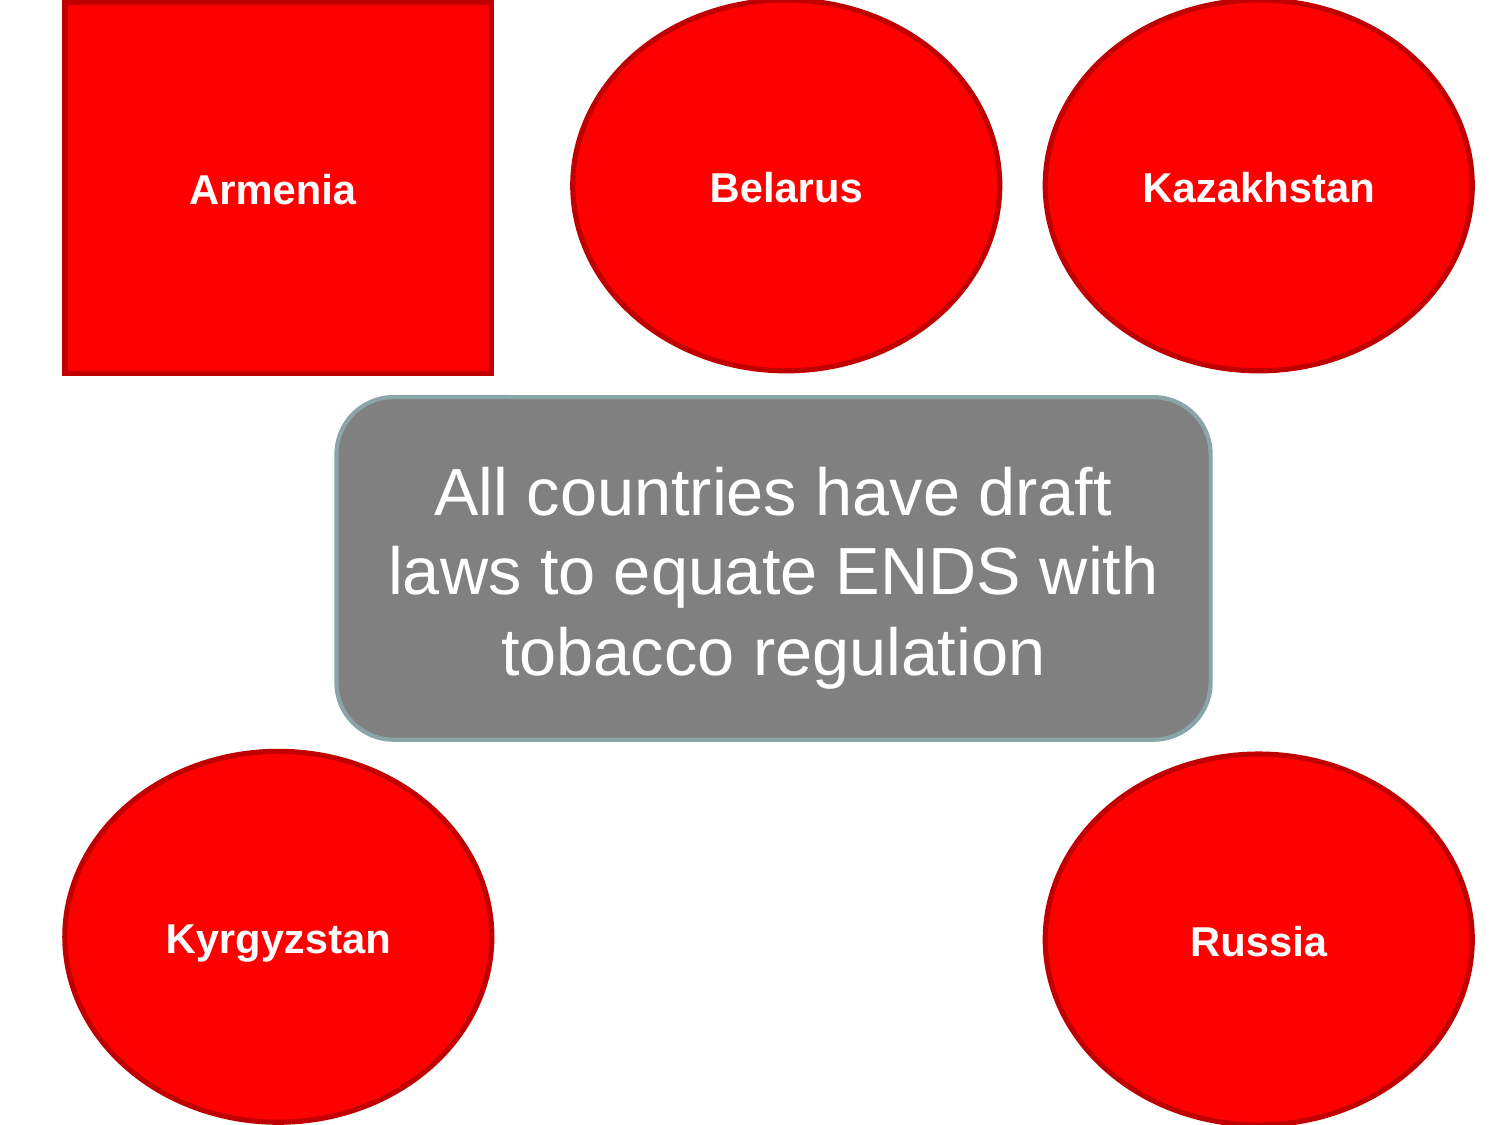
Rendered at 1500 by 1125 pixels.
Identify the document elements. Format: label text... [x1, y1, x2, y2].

text_box Kyrgyzstan [62, 749, 494, 1125]
text_box All countries have draft laws to equate ENDS with tobacco regulation [334, 394, 1213, 742]
text_box Belarus [570, 0, 1002, 373]
list Armenia [63, 1, 494, 376]
text_box Russia [1043, 751, 1475, 1125]
text_box Kazakhstan [1043, 0, 1475, 373]
